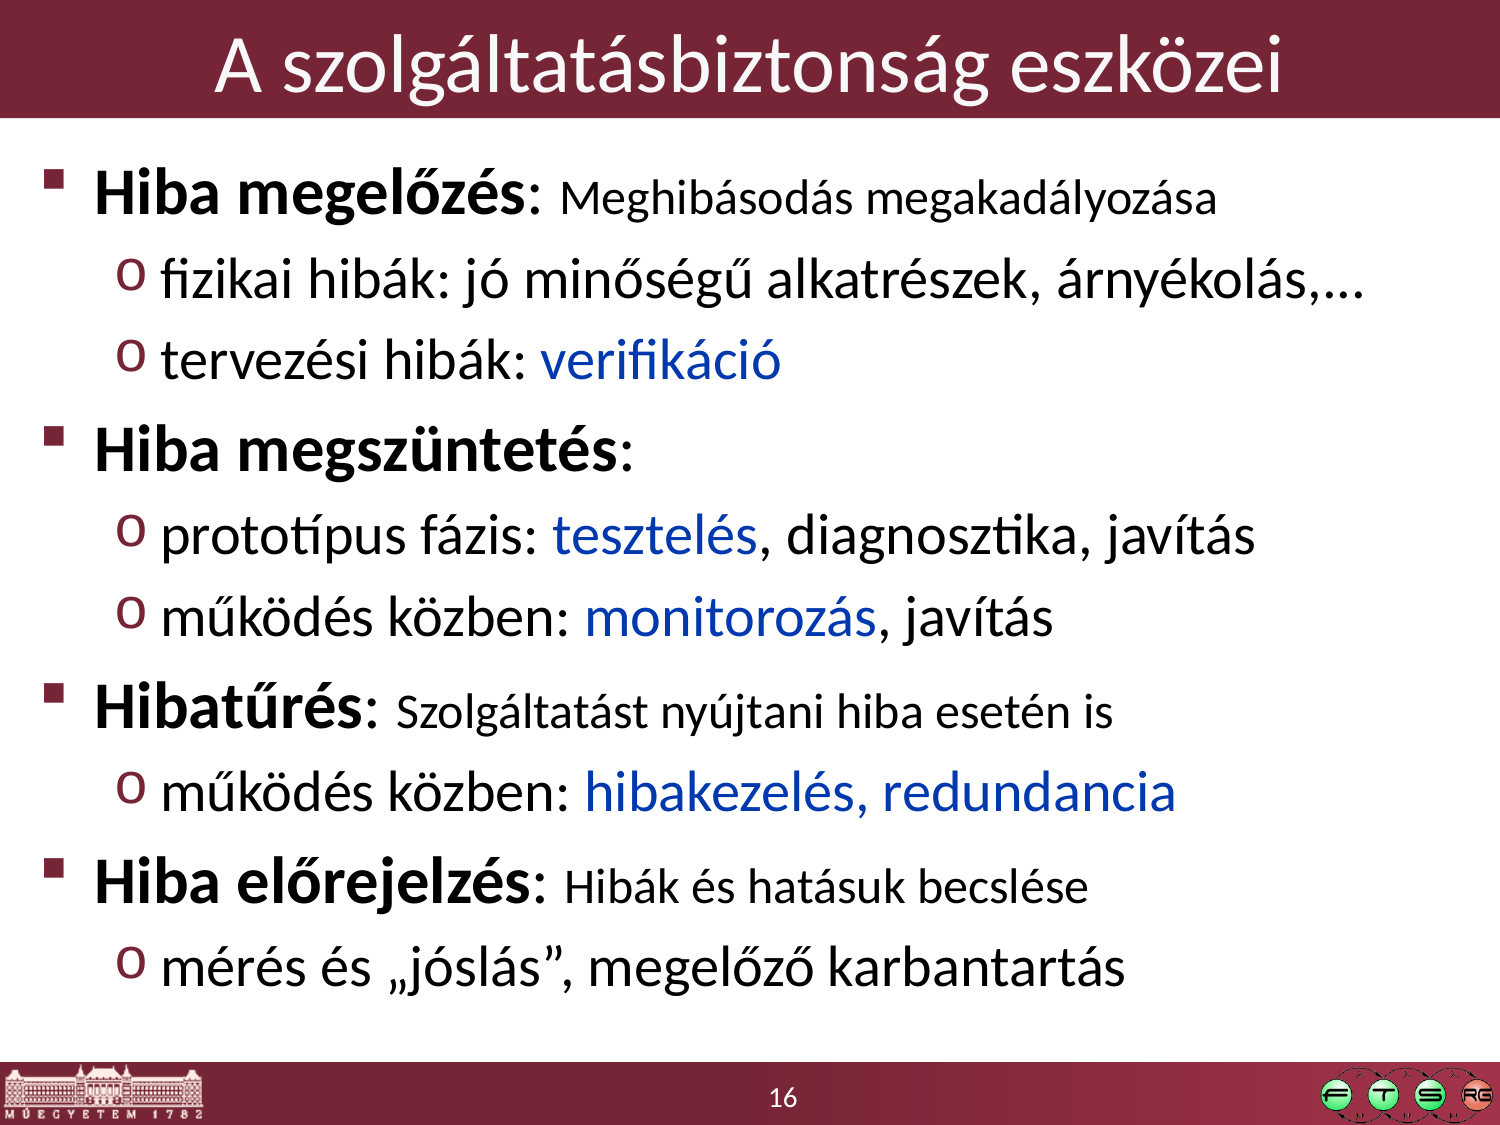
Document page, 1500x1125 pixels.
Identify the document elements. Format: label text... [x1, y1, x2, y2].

list Hiba megelőzés: Meghibásodás megakadályozása fizikai hibák: jó minőségű alkatrészek, árnyékolás,... tervezési hibák: verifikáció Hiba megszüntetés: prototípus fázis: tesztelés, diagnosztika, javítás működés közben: monitorozás, javítás Hibatűrés: Szolgáltatást nyújtani hiba esetén is működés közben: hibakezelés, redundancia Hiba előrejelzés: Hibák és hatásuk becslése mérés és „jóslás”, megelőző karbantartás [23, 140, 1477, 1048]
title A szolgáltatásbiztonság eszközei [0, 0, 1500, 119]
picture [0, 1063, 209, 1123]
picture [1318, 1065, 1494, 1125]
